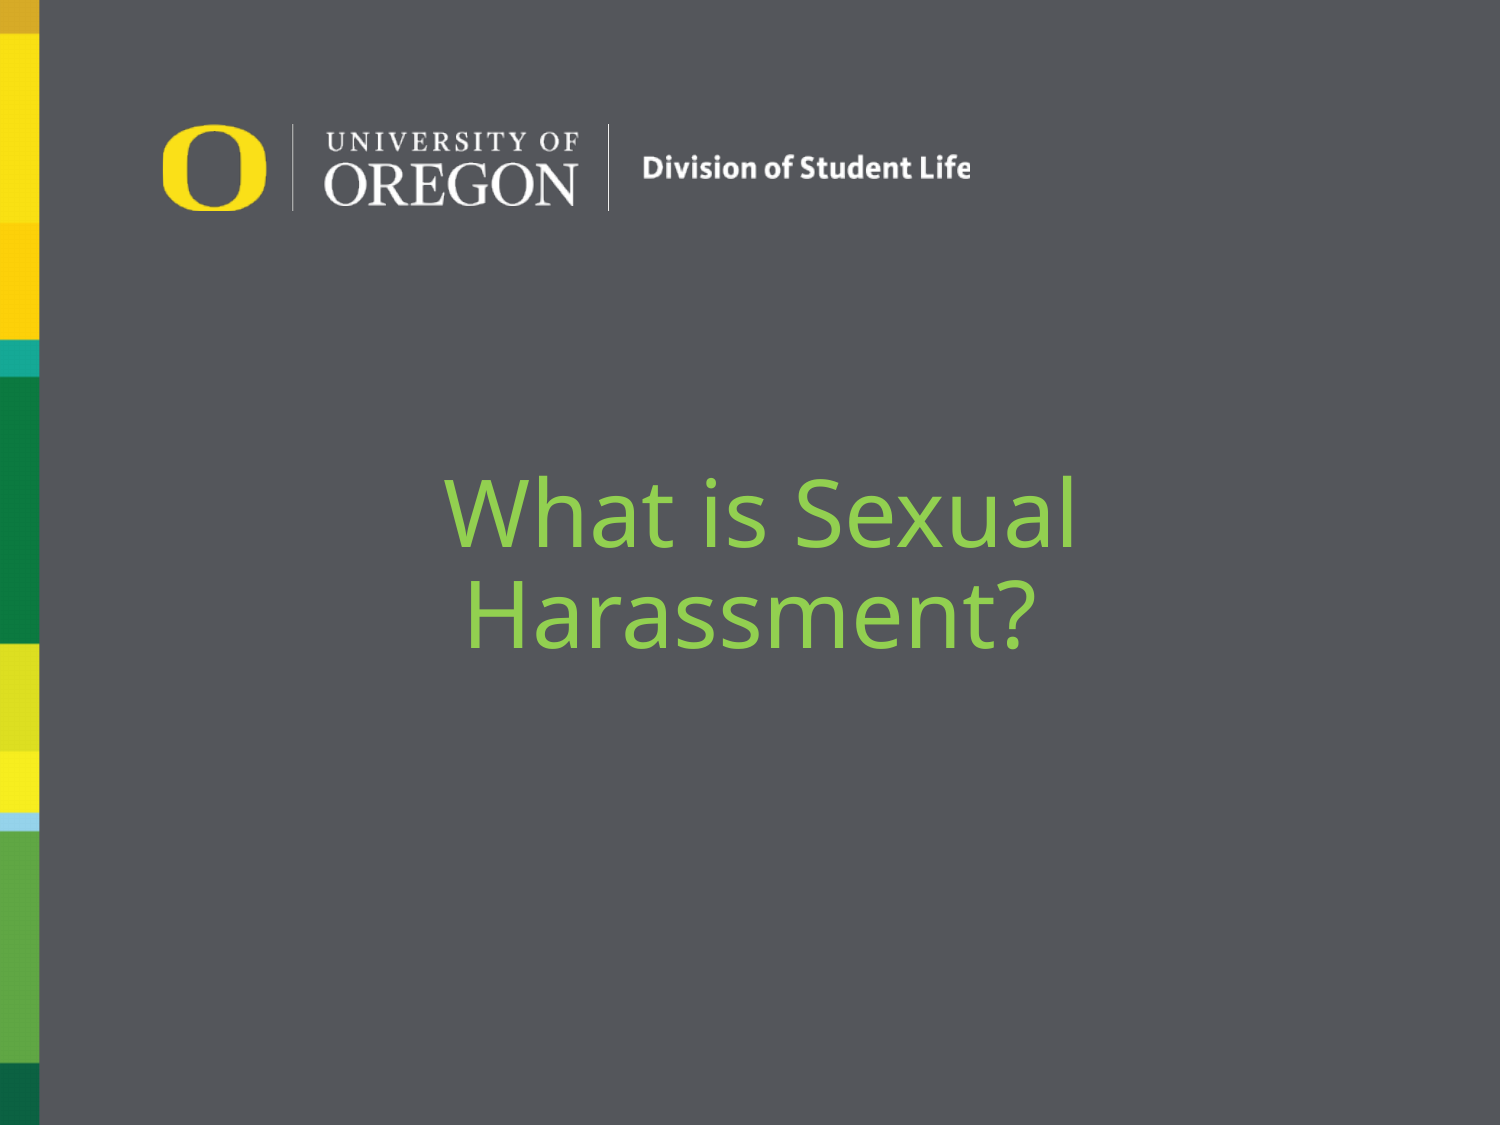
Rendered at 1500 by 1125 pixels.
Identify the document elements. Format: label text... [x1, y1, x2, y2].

title What is Sexual Harassment? [199, 285, 1325, 677]
